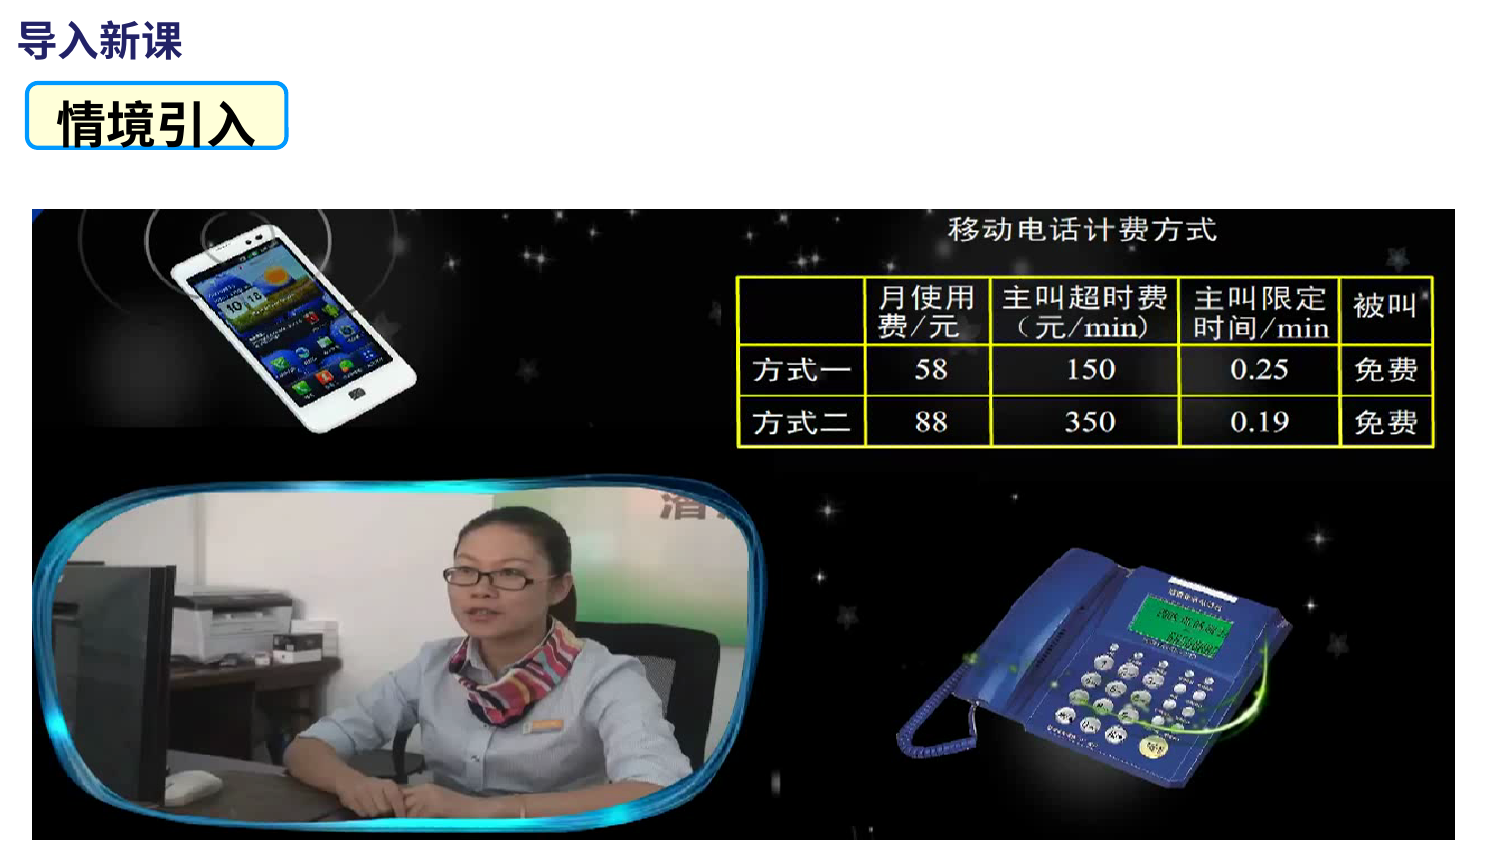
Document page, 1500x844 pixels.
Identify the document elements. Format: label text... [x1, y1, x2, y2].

text_box 情境引入 [27, 82, 287, 148]
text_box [31, 208, 1456, 841]
text_box 导入新课 [1, 7, 199, 72]
